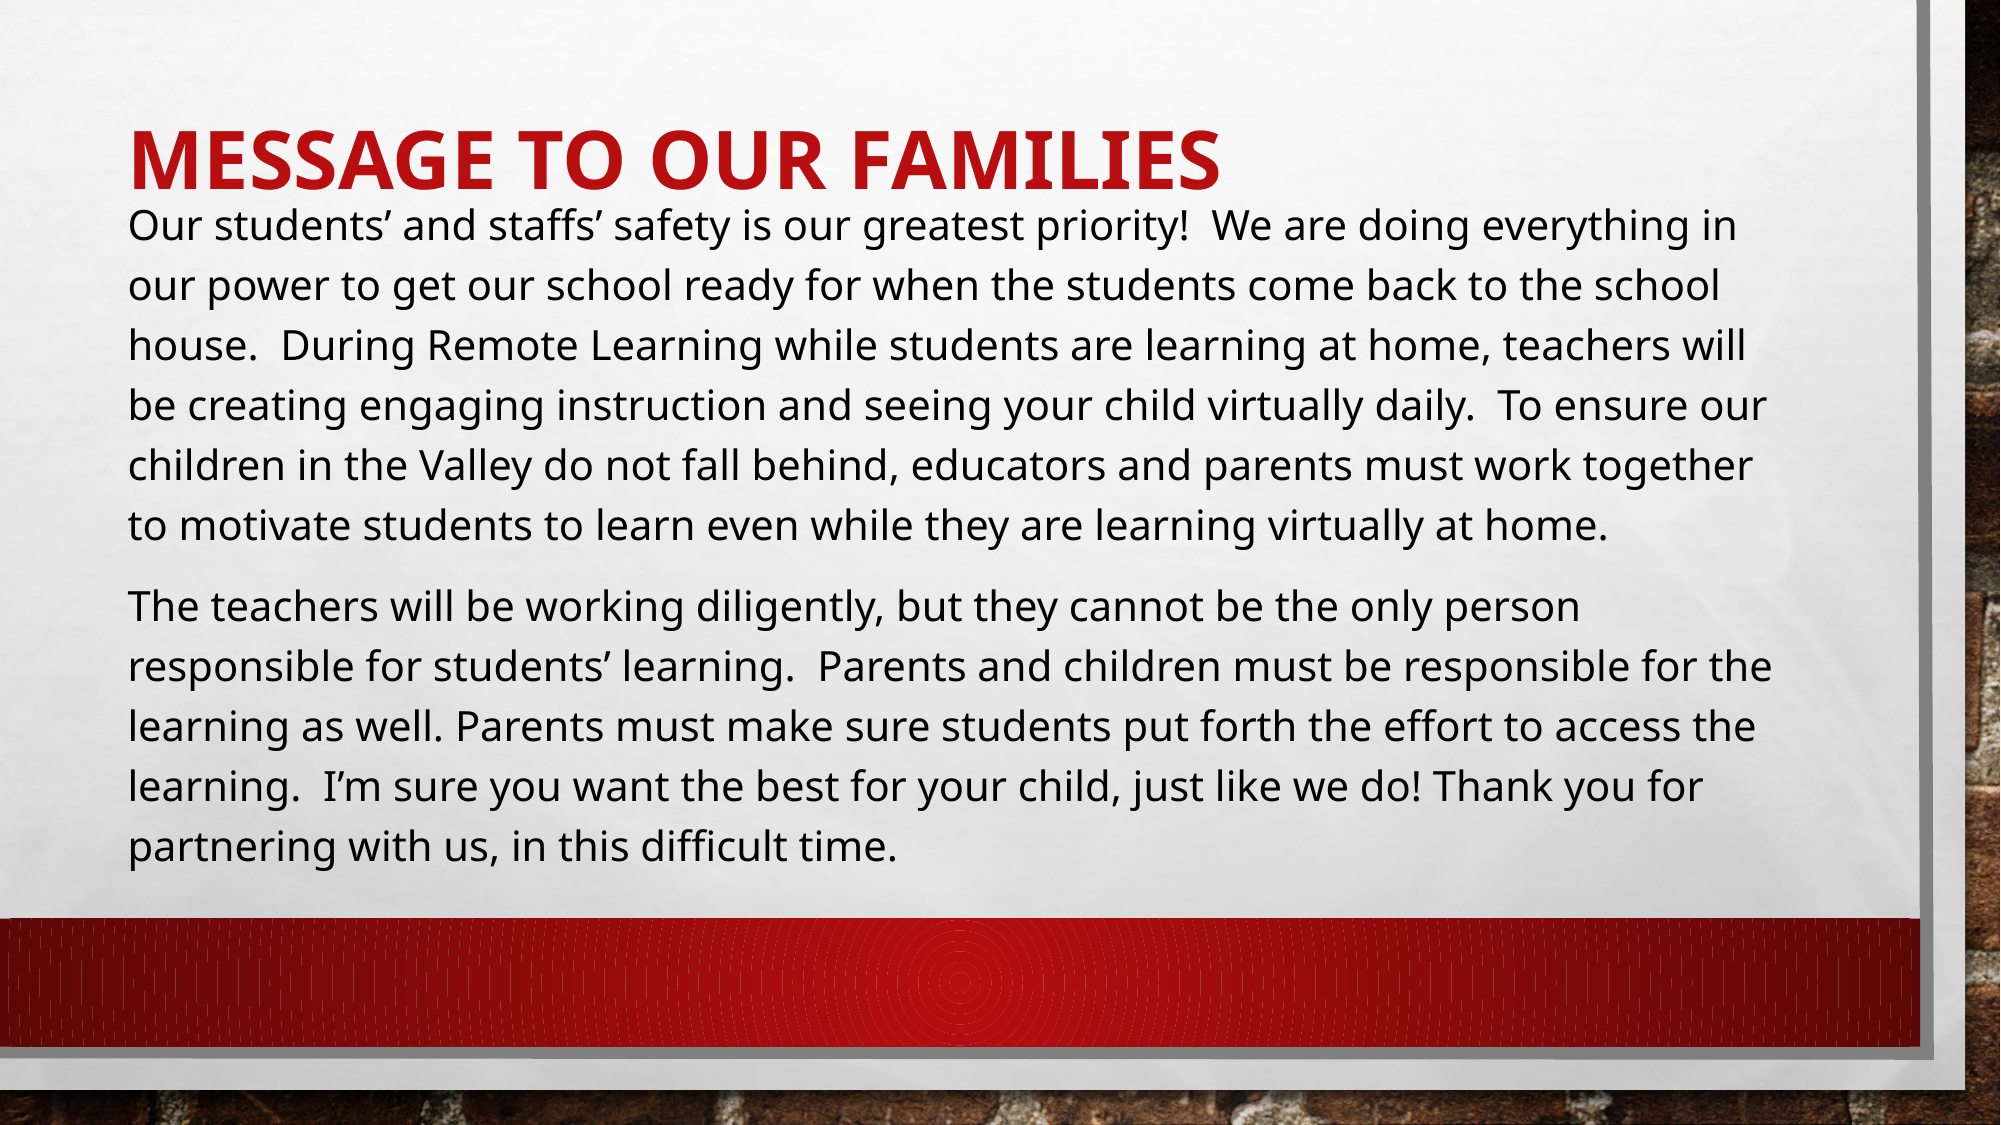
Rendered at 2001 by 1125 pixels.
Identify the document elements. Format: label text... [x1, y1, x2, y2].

picture [0, 0, 2000, 1125]
title Message to our families [112, 112, 1818, 178]
list Our students’ and staffs’ safety is our greatest priority! We are doing everything in our power to get our school ready for when the students come back to the school house. During Remote Learning while students are learning at home, teachers will be creating engaging instruction and seeing your child virtually daily. To ensure our children in the Valley do not fall behind, educators and parents must work together to motivate students to learn even while they are learning virtually at home. The teachers will be working diligently, but they cannot be the only person responsible for students’ learning. Parents and children must be responsible for the learning as well. Parents must make sure students put forth the effort to access the learning. I’m sure you want the best for your child, just like we do! Thank you for partnering with us, in this difficult time. [112, 178, 1818, 961]
